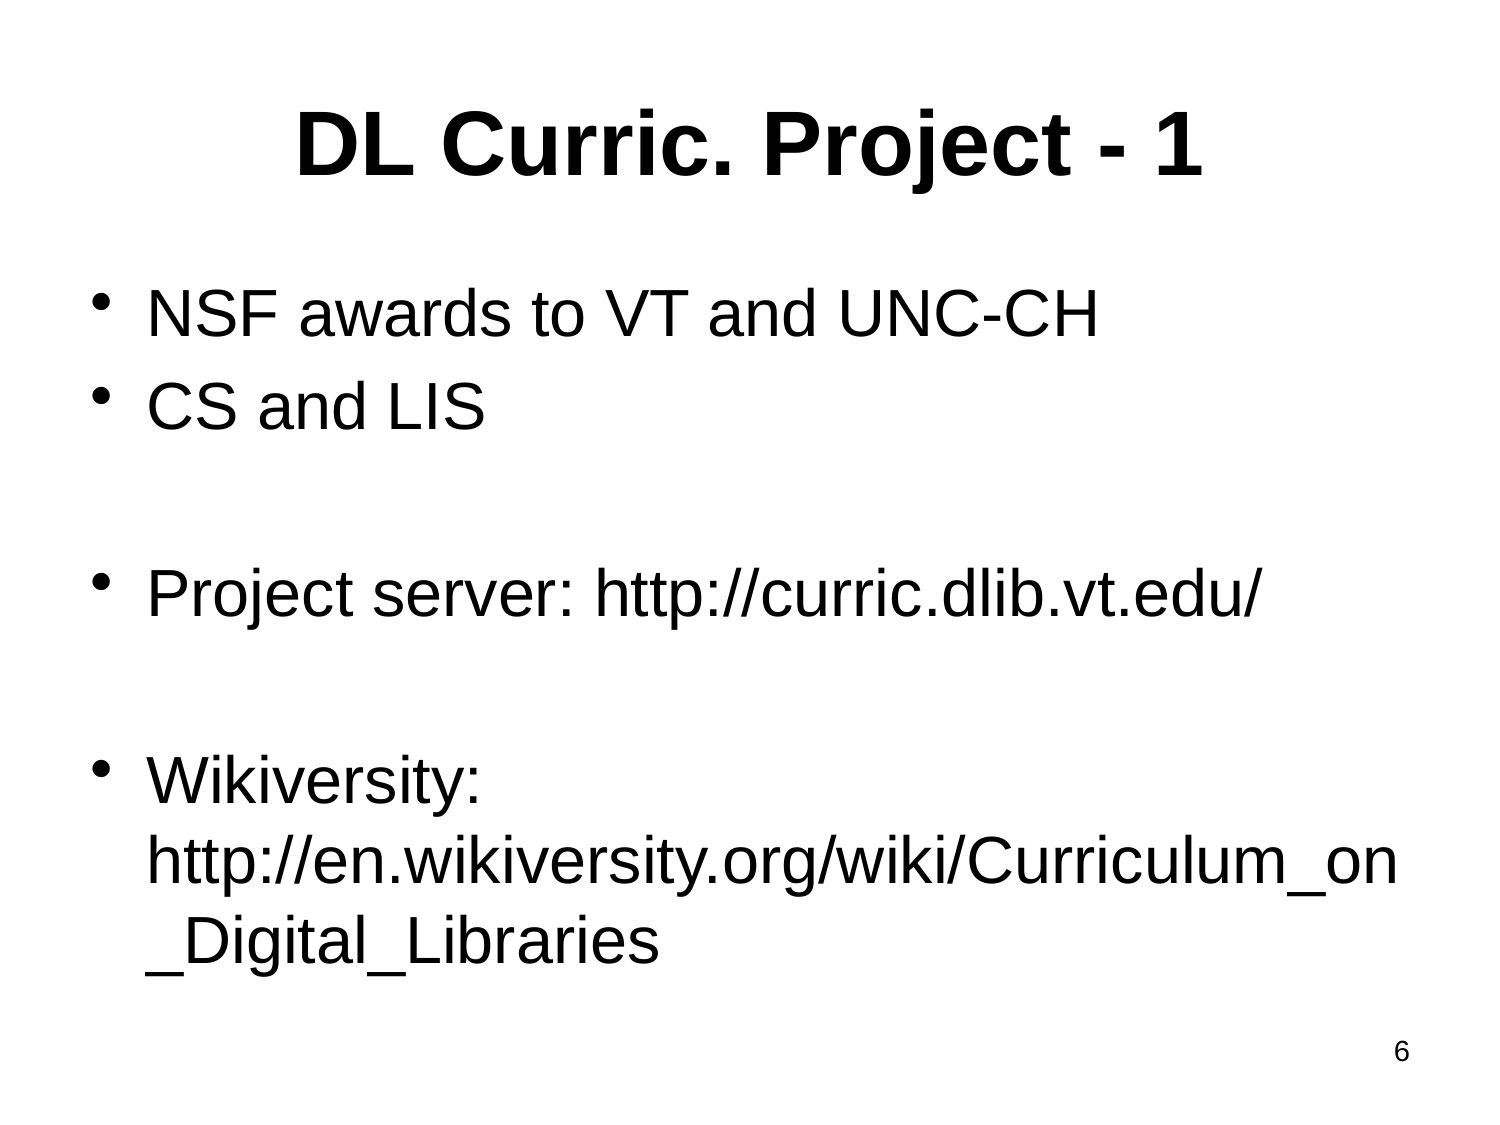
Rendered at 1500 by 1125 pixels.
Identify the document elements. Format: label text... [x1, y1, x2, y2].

list NSF awards to VT and UNC-CH CS and LIS Project server: http://curric.dlib.vt.edu/ Wikiversity: http://en.wikiversity.org/wiki/Curriculum_on_Digital_Libraries [74, 262, 1426, 1006]
slide_number 6 [1074, 1024, 1426, 1103]
title DL Curric. Project - 1 [74, 44, 1426, 233]
